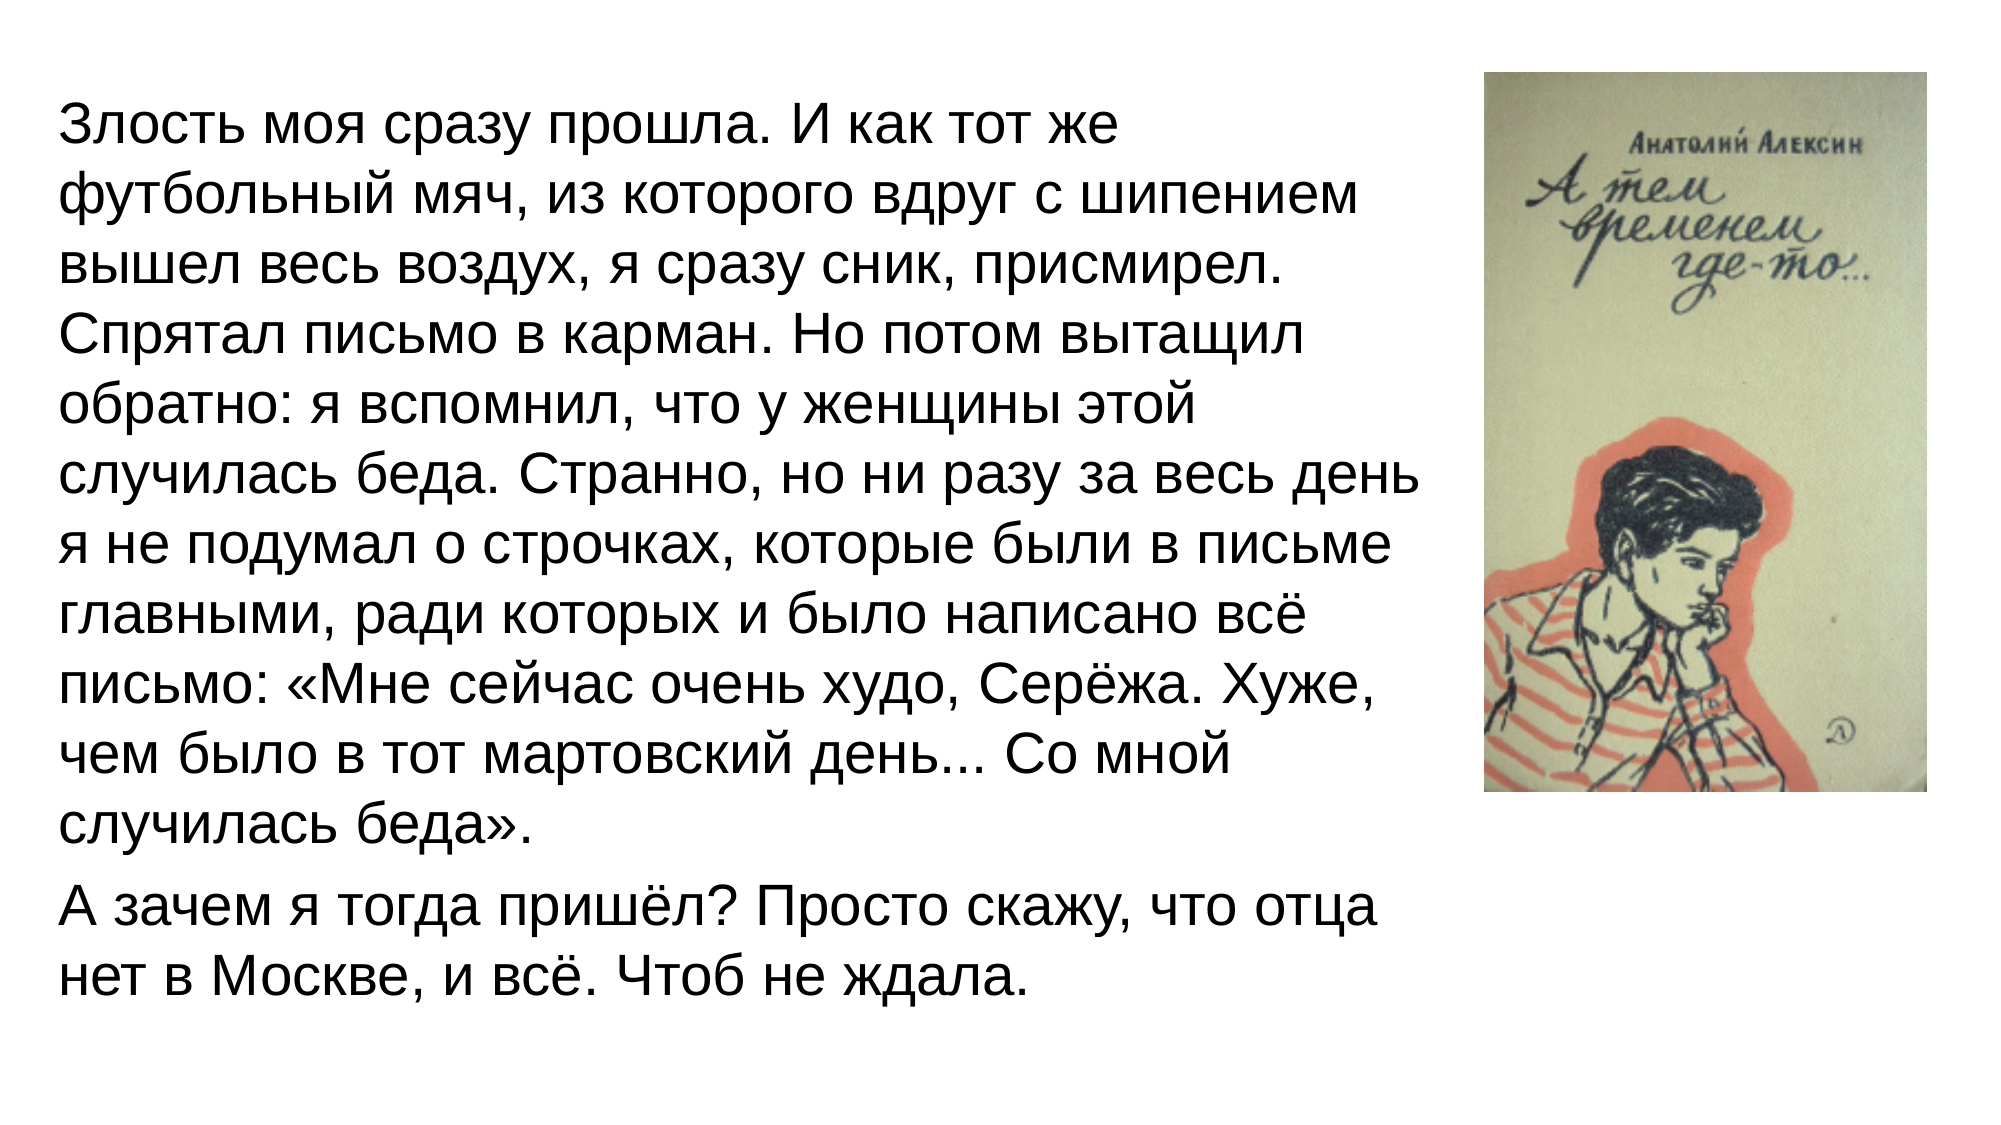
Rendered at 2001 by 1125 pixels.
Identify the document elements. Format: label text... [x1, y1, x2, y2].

list Злость моя сразу прошла. И как тот же футбольный мяч, из которого вдруг с шипением вышел весь воздух, я сразу сник, присмирел. Спрятал письмо в карман. Но потом вытащил обратно: я вспомнил, что у женщины этой случилась беда. Странно, но ни разу за весь день я не подумал о строчках, которые были в письме главными, ради которых и было написано всё письмо: «Мне сейчас очень худо, Серёжа. Хуже, чем было в тот мартовский день... Со мной случилась беда». А зачем я тогда пришёл? Просто скажу, что отца нет в Москве, и всё. Чтоб не ждала. [42, 77, 1485, 1083]
picture [1483, 72, 1927, 792]
